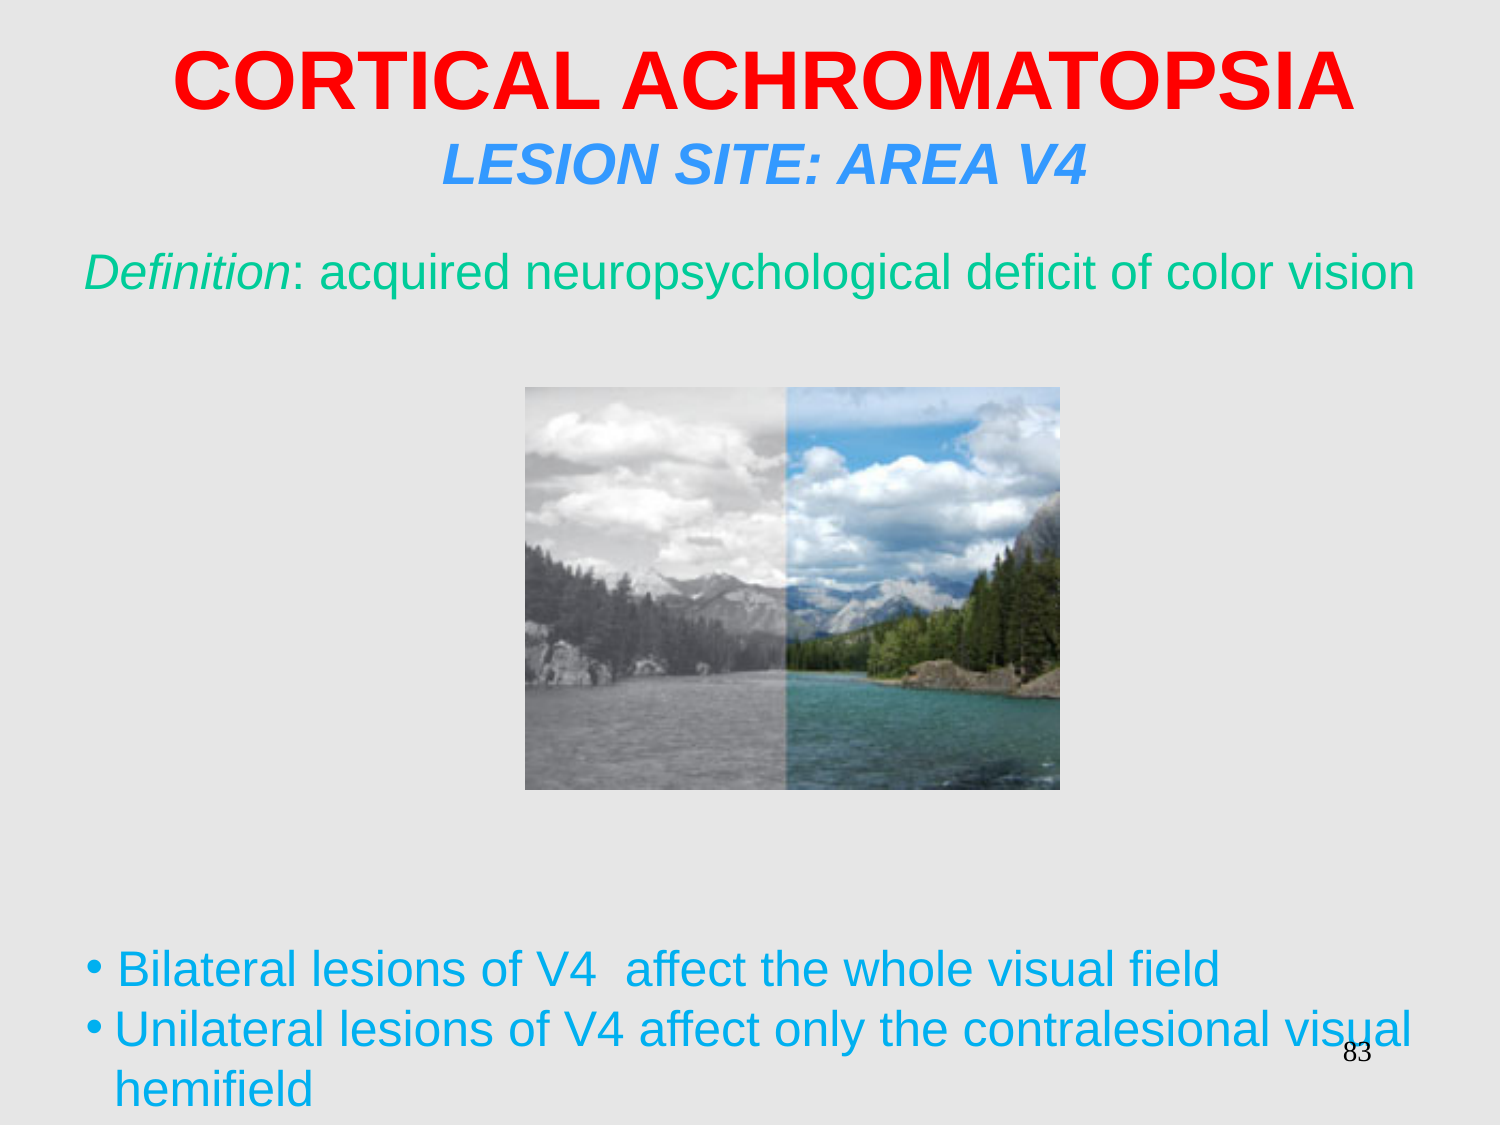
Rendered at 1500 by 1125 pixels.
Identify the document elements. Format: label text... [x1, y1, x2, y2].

text_box Bilateral lesions of V4 affect the whole visual field Unilateral lesions of V4 affect only the contralesional visual hemifield [70, 928, 1500, 1124]
text_box Definition: acquired neuropsychological deficit of color vision [0, 231, 1500, 307]
text_box CORTICAL ACHROMATOPSIA LESION SITE: AREA V4 [64, 19, 1465, 204]
slide_number 83 [1074, 1025, 1388, 1100]
picture [524, 387, 1060, 790]
